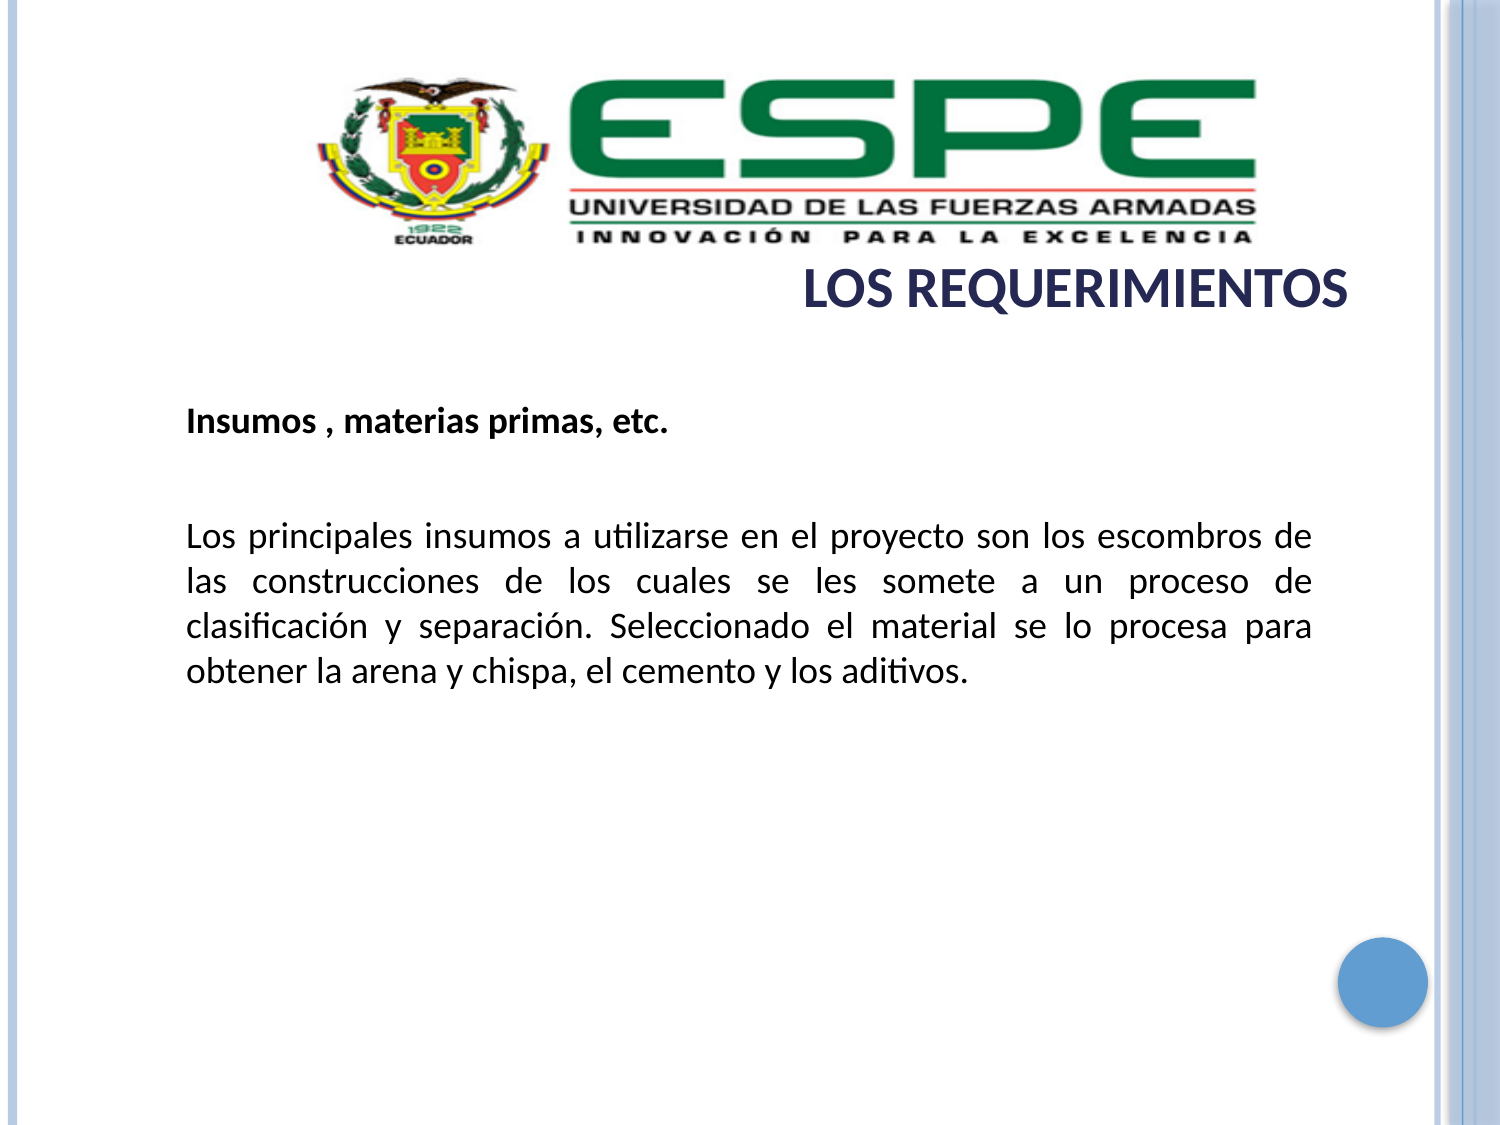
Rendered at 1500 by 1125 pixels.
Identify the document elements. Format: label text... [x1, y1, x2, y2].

list Insumos , materias primas, etc. Los principales insumos a utilizarse en el proyecto son los escombros de las construcciones de los cuales se les somete a un proceso de clasificación y separación. Seleccionado el material se lo procesa para obtener la arena y chispa, el cemento y los aditivos. [171, 330, 1329, 1035]
title Los requerimientos [419, 196, 1365, 327]
picture [285, 53, 1273, 263]
